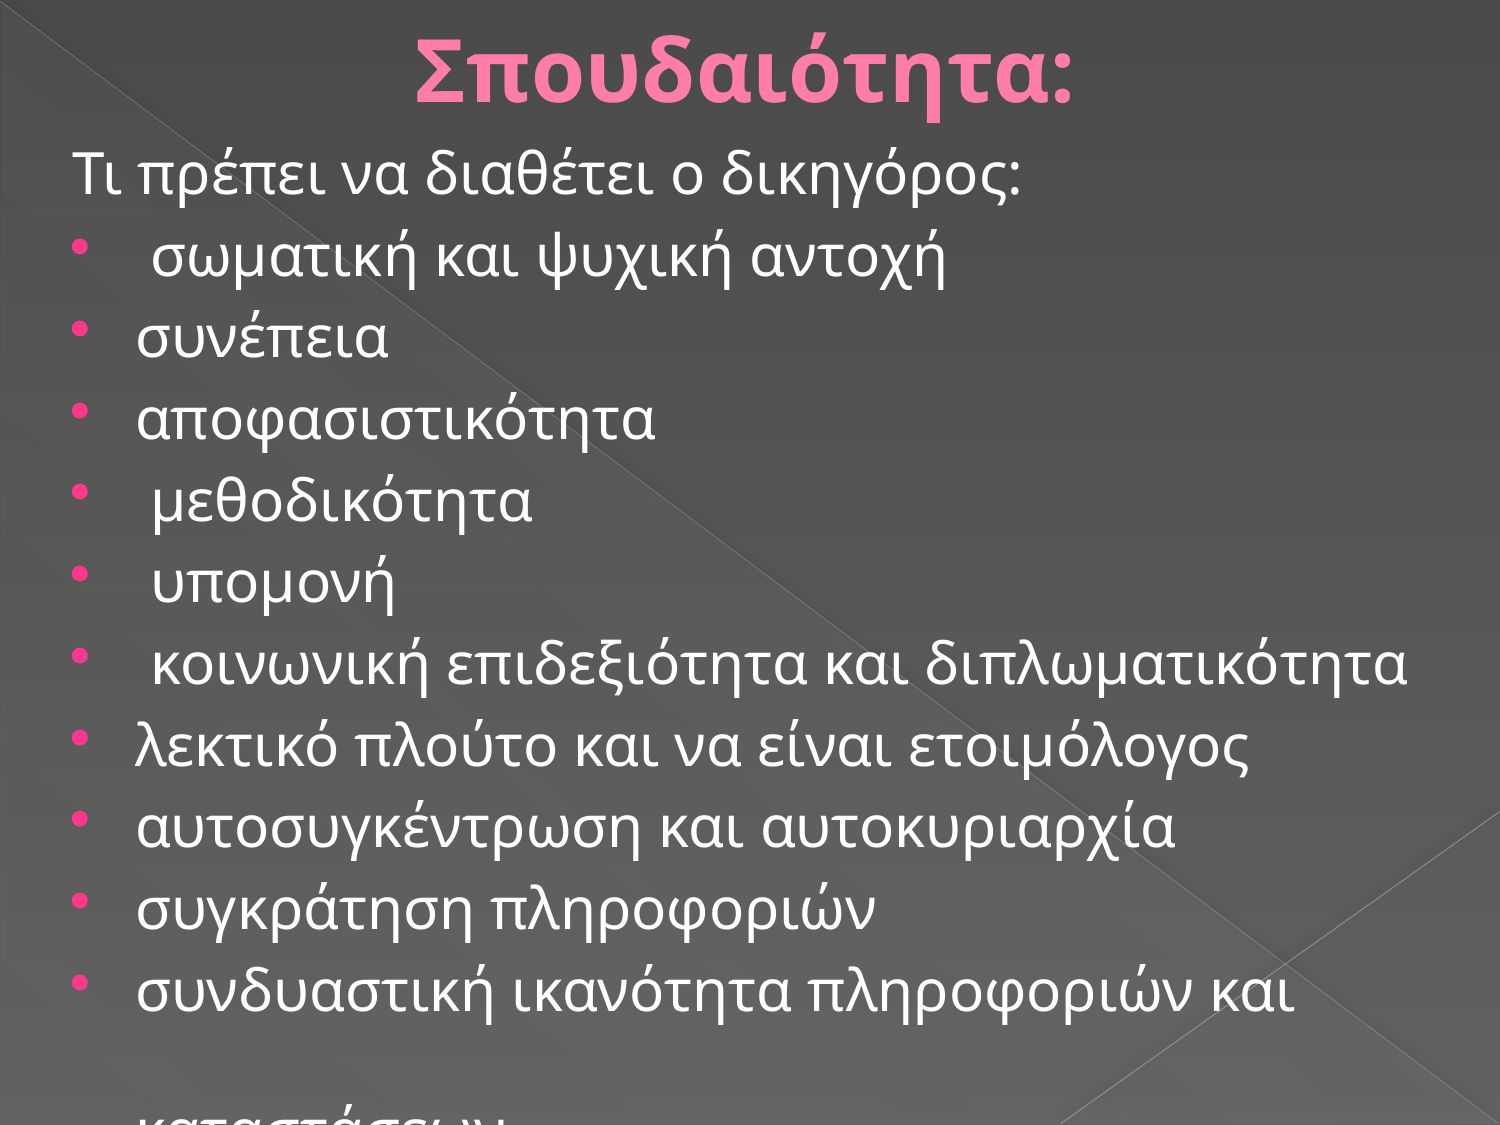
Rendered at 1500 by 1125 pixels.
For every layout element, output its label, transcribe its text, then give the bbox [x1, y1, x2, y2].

text_box Τι πρέπει να διαθέτει ο δικηγόρος: σωματική και ψυχική αντοχή συνέπεια αποφασιστικότητα μεθοδικότητα υπομονή κοινωνική επιδεξιότητα και διπλωματικότητα λεκτικό πλούτο και να είναι ετοιμόλογος αυτοσυγκέντρωση και αυτοκυριαρχία συγκράτηση πληροφοριών συνδυαστική ικανότητα πληροφοριών και καταστάσεων [46, 128, 1465, 1043]
title Σπουδαιότητα: [70, 0, 1421, 128]
